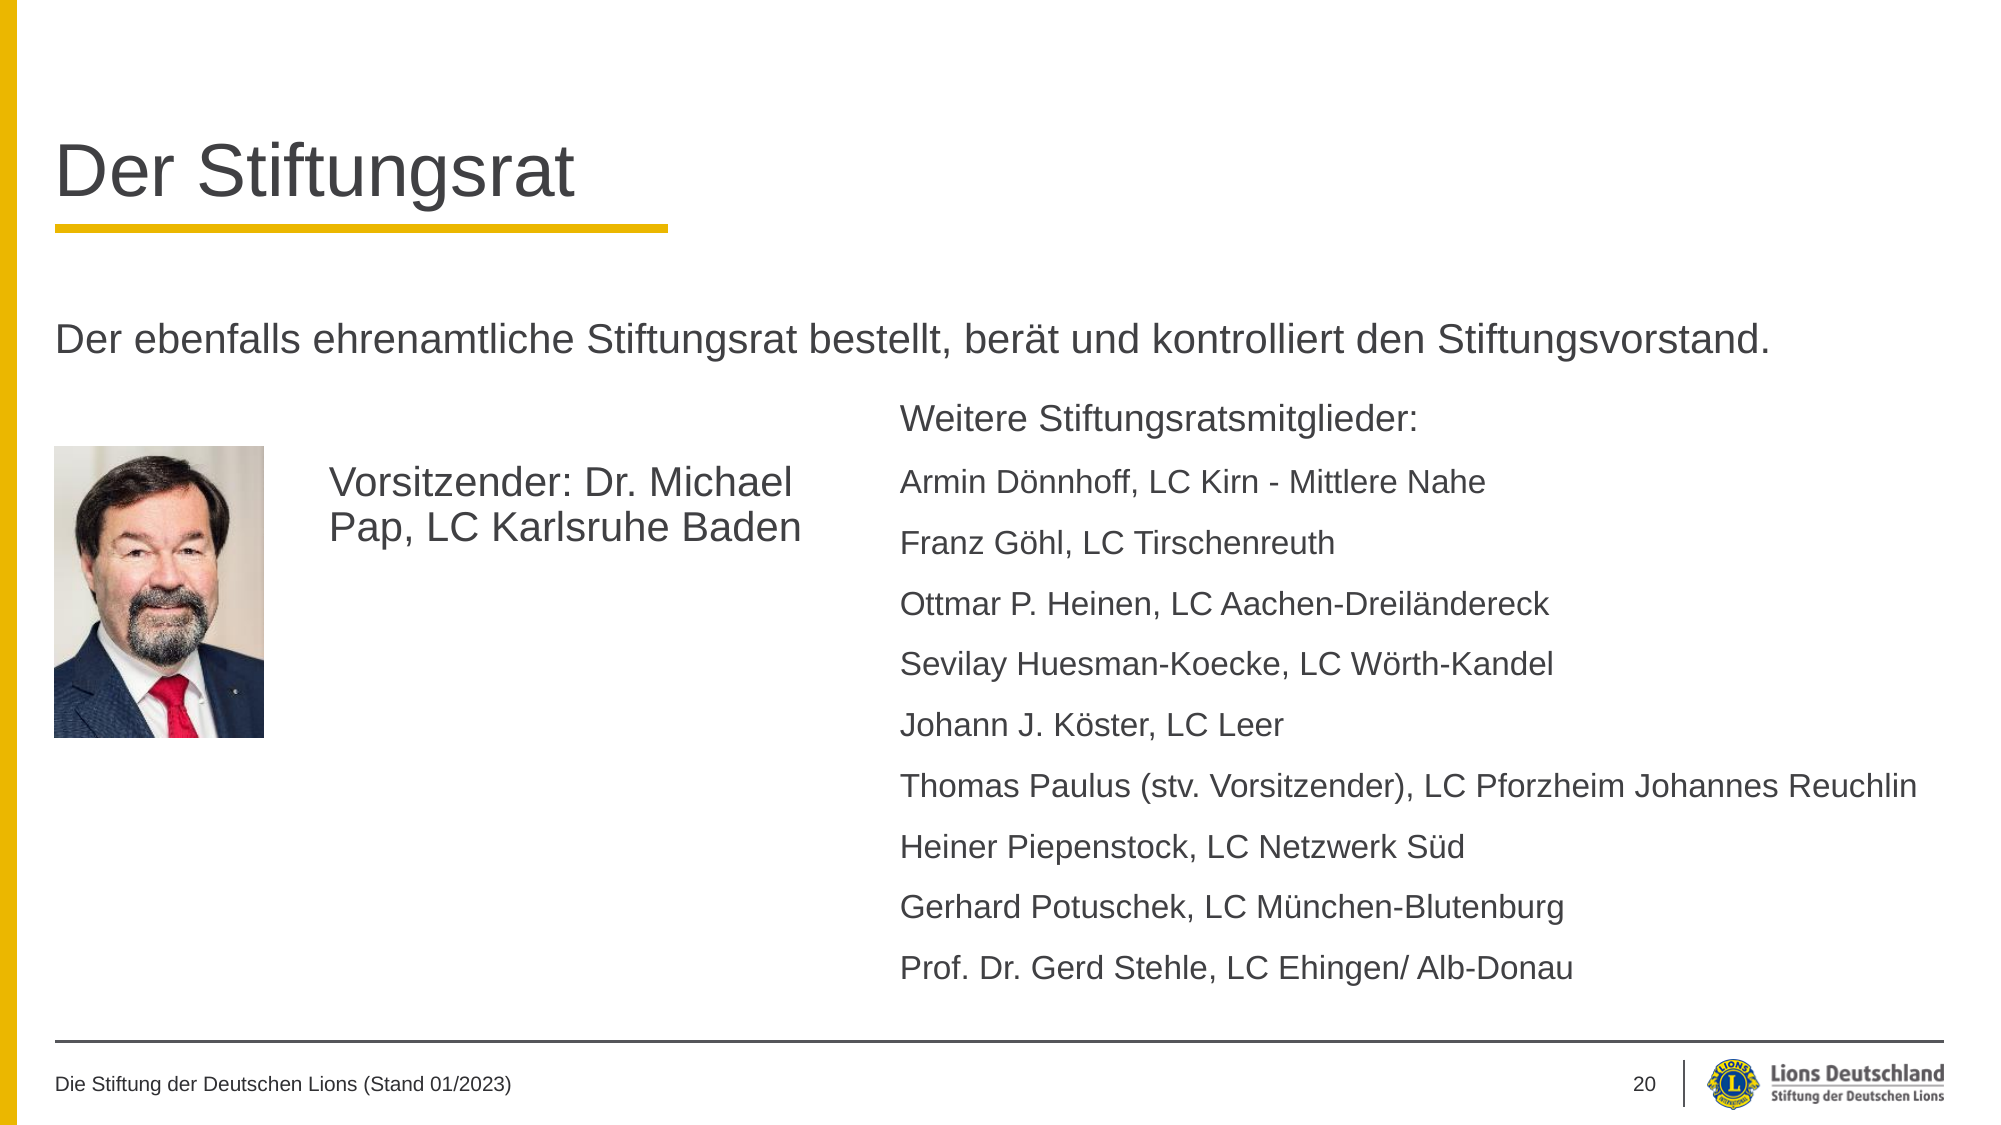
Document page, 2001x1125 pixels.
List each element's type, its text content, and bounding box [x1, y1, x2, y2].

picture [54, 445, 264, 738]
picture [1707, 1059, 1944, 1110]
title Der Stiftungsrat [54, 54, 1945, 224]
text_box Weitere Stiftungsratsmitglieder: Armin Dönnhoff, LC Kirn - Mittlere Nahe ​​​​​​​Franz Göhl, LC Tirschenreuth Ottmar P. Heinen, LC Aachen-Dreiländereck Sevilay Huesman-Koecke, LC Wörth-Kandel Johann J. Köster, LC Leer Thomas Paulus (stv. Vorsitzender), LC Pforzheim Johannes Reuchlin ​​​​​​​Heiner Piepenstock, LC Netzwerk Süd ​​​​​​​Gerhard Potuschek, LC München-Blutenburg Prof. Dr. Gerd Stehle, LC Ehingen/ Alb-Donau [884, 386, 1945, 994]
list Der ebenfalls ehrenamtliche Stiftungsrat bestellt, berät und kontrolliert den Stiftungsvorstand. [54, 302, 1945, 417]
text_box Vorsitzender: Dr. Michael Pap, LC Karlsruhe Baden [328, 445, 820, 541]
footer Die Stiftung der Deutschen Lions (Stand 01/2023) [54, 1059, 932, 1107]
slide_number 20 [1206, 1059, 1656, 1107]
